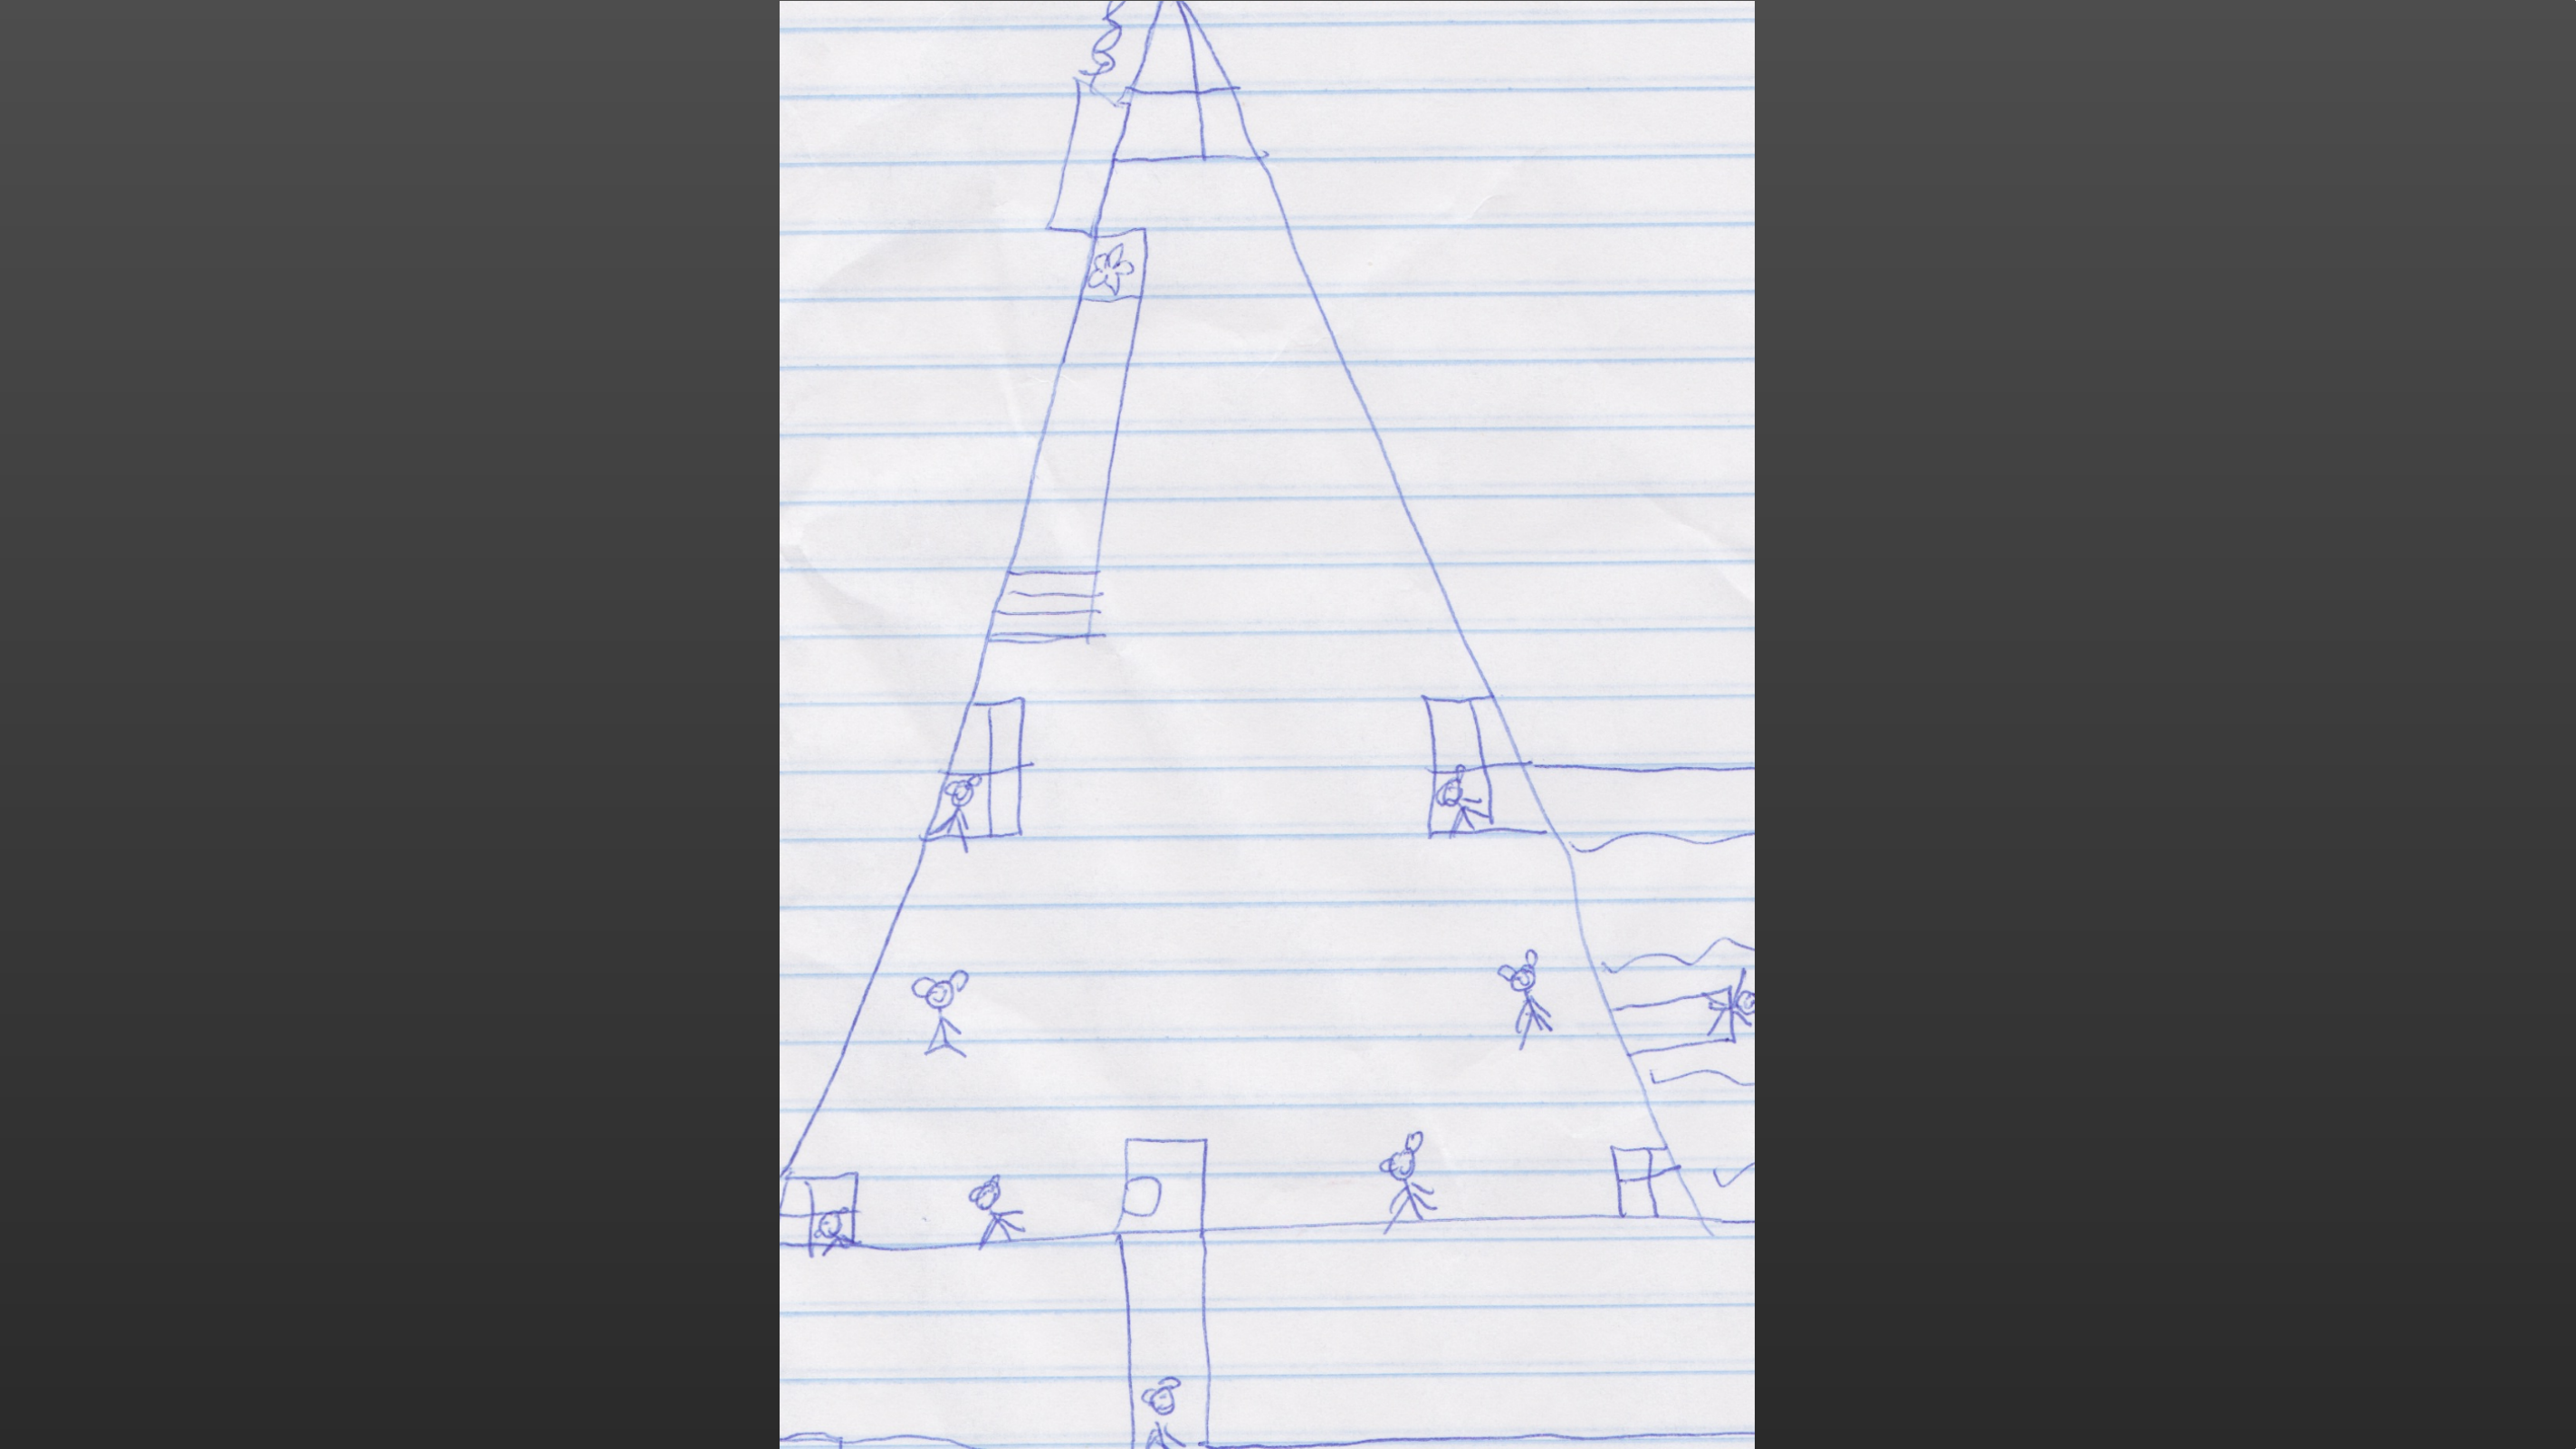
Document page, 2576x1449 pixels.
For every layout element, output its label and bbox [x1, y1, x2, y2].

picture [779, 0, 1755, 1449]
